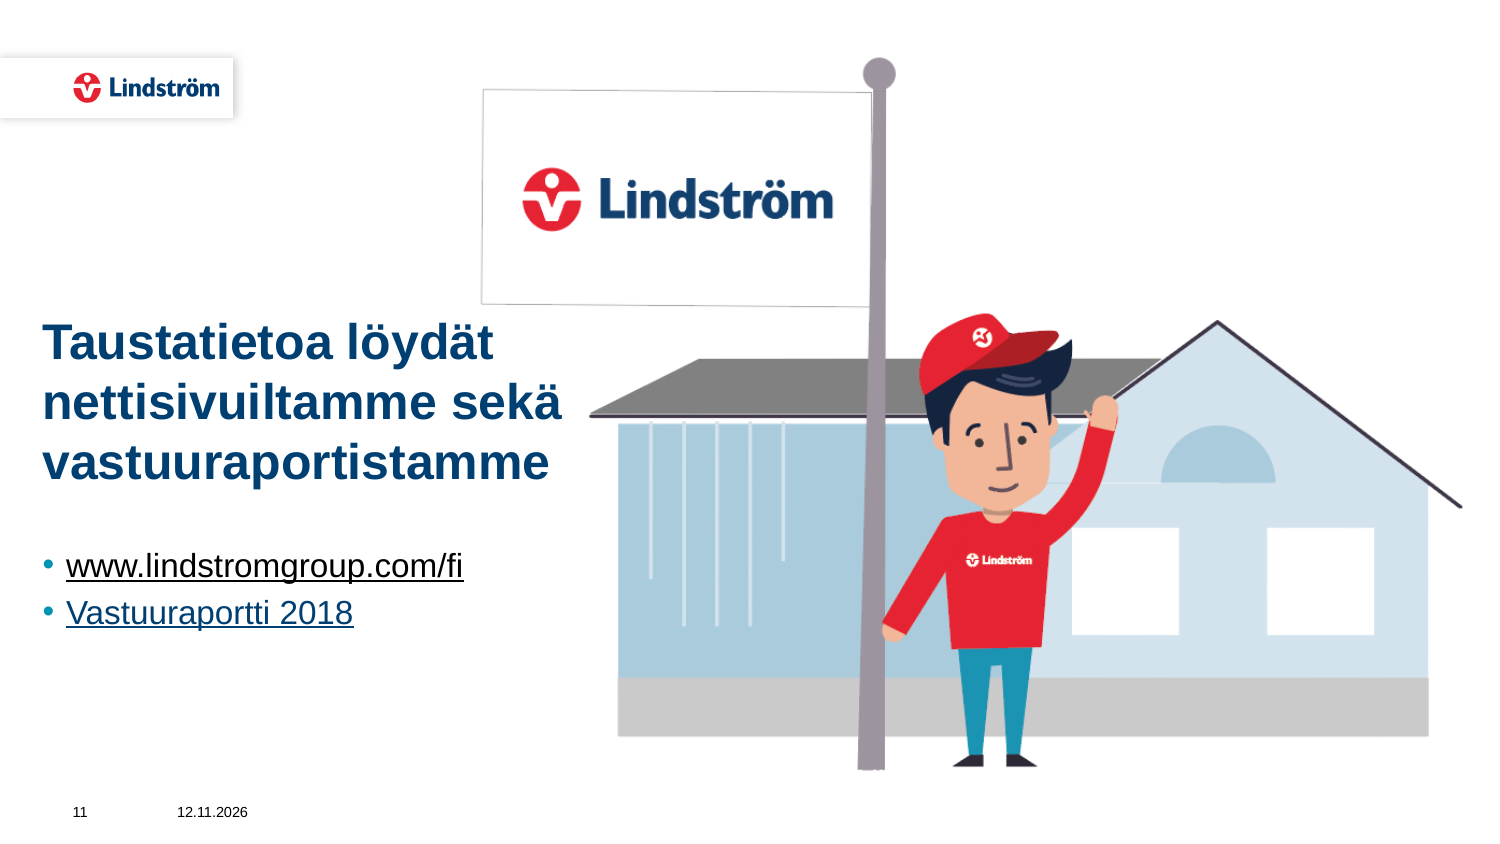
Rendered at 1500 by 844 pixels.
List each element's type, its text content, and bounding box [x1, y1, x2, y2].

picture [0, 58, 233, 118]
picture [442, 35, 1500, 844]
slide_number 11 [72, 797, 149, 827]
title Taustatietoa löydät nettisivuiltamme sekä vastuuraportistamme [42, 309, 437, 440]
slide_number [177, 797, 296, 827]
list www.lindstromgroup.com/fi Vastuuraportti 2018 [42, 544, 437, 809]
